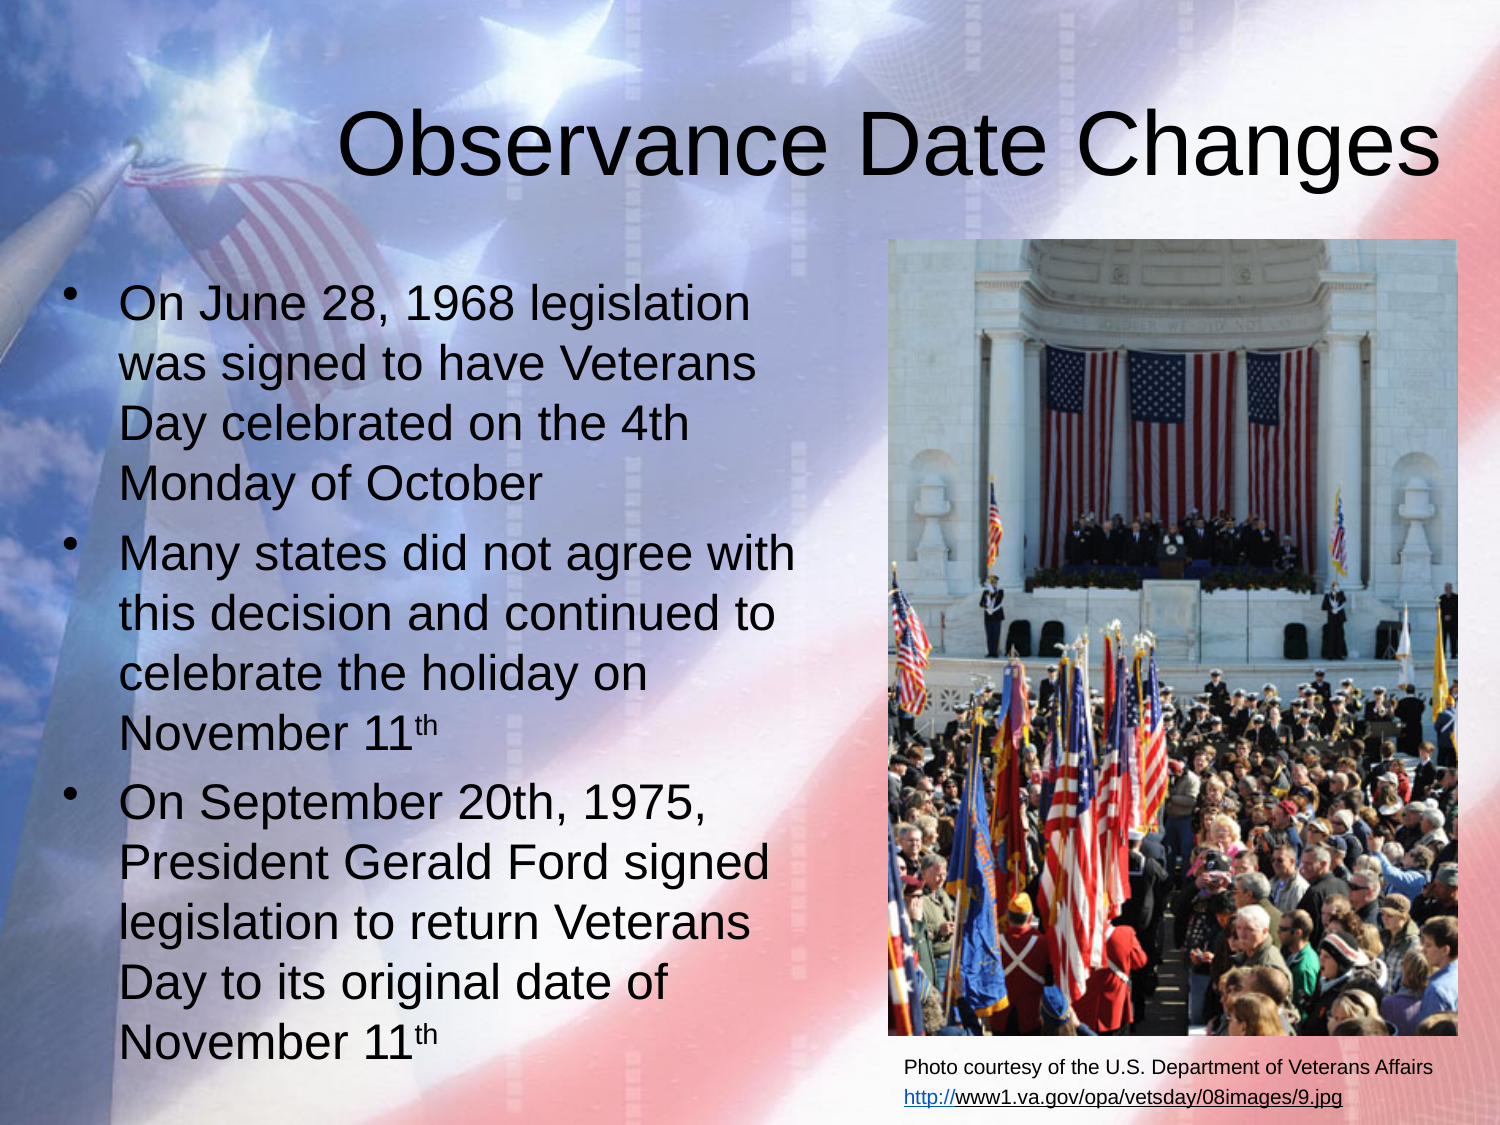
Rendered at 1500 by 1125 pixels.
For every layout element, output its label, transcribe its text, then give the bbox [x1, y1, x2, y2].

picture [0, 0, 1500, 1125]
title Observance Date Changes [321, 44, 1491, 233]
list On June 28, 1968 legislation was signed to have Veterans Day celebrated on the 4th Monday of October Many states did not agree with this decision and continued to celebrate the holiday on November 11th On September 20th, 1975, President Gerald Ford signed legislation to return Veterans Day to its original date of November 11th [46, 262, 845, 1006]
text_box Photo courtesy of the U.S. Department of Veterans Affairs http://www1.va.gov/opa/vetsday/08images/9.jpg [888, 1046, 1460, 1125]
